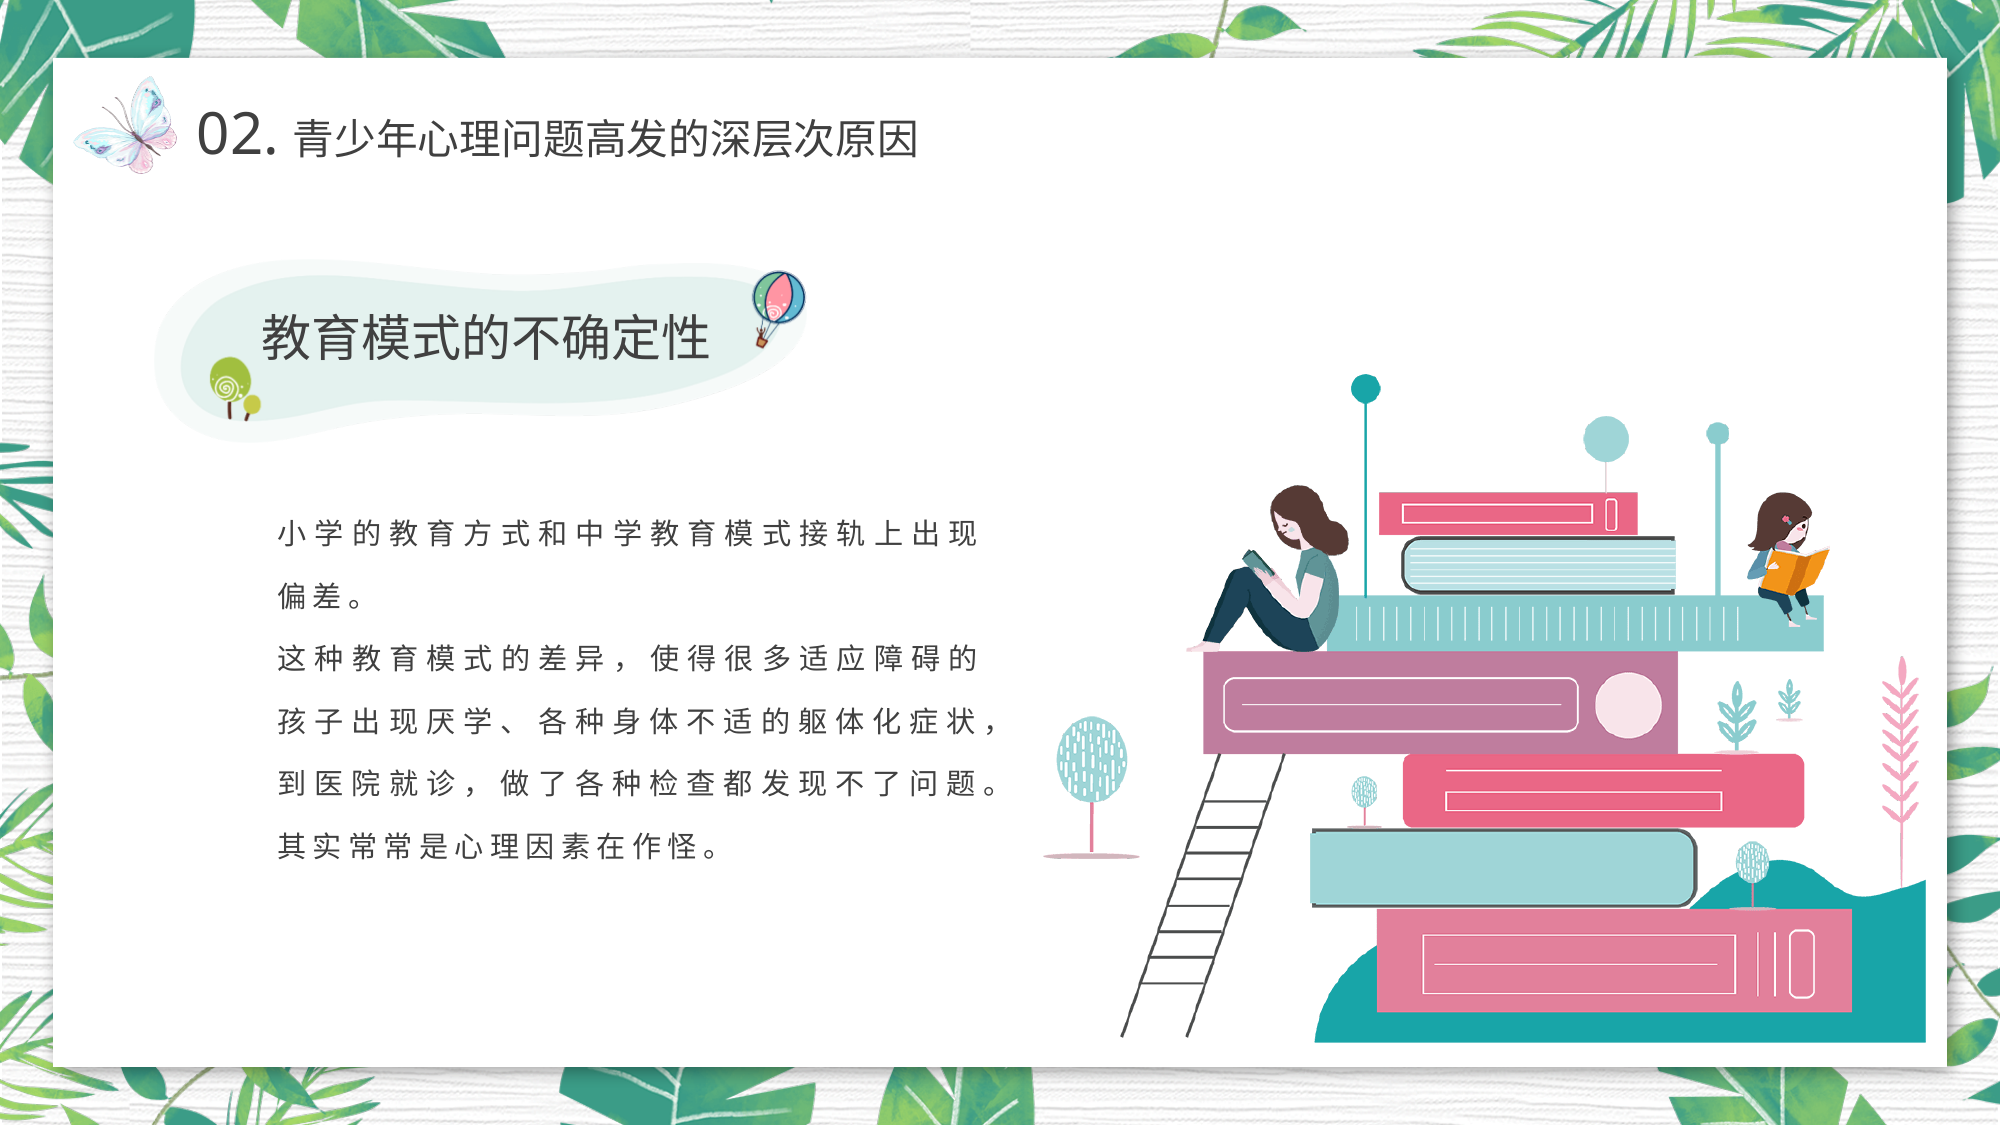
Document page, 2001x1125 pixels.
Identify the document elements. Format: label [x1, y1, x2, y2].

text_box [0, 0, 2000, 1125]
picture [1024, 309, 1985, 1061]
text_box [154, 259, 807, 443]
picture [73, 76, 177, 174]
